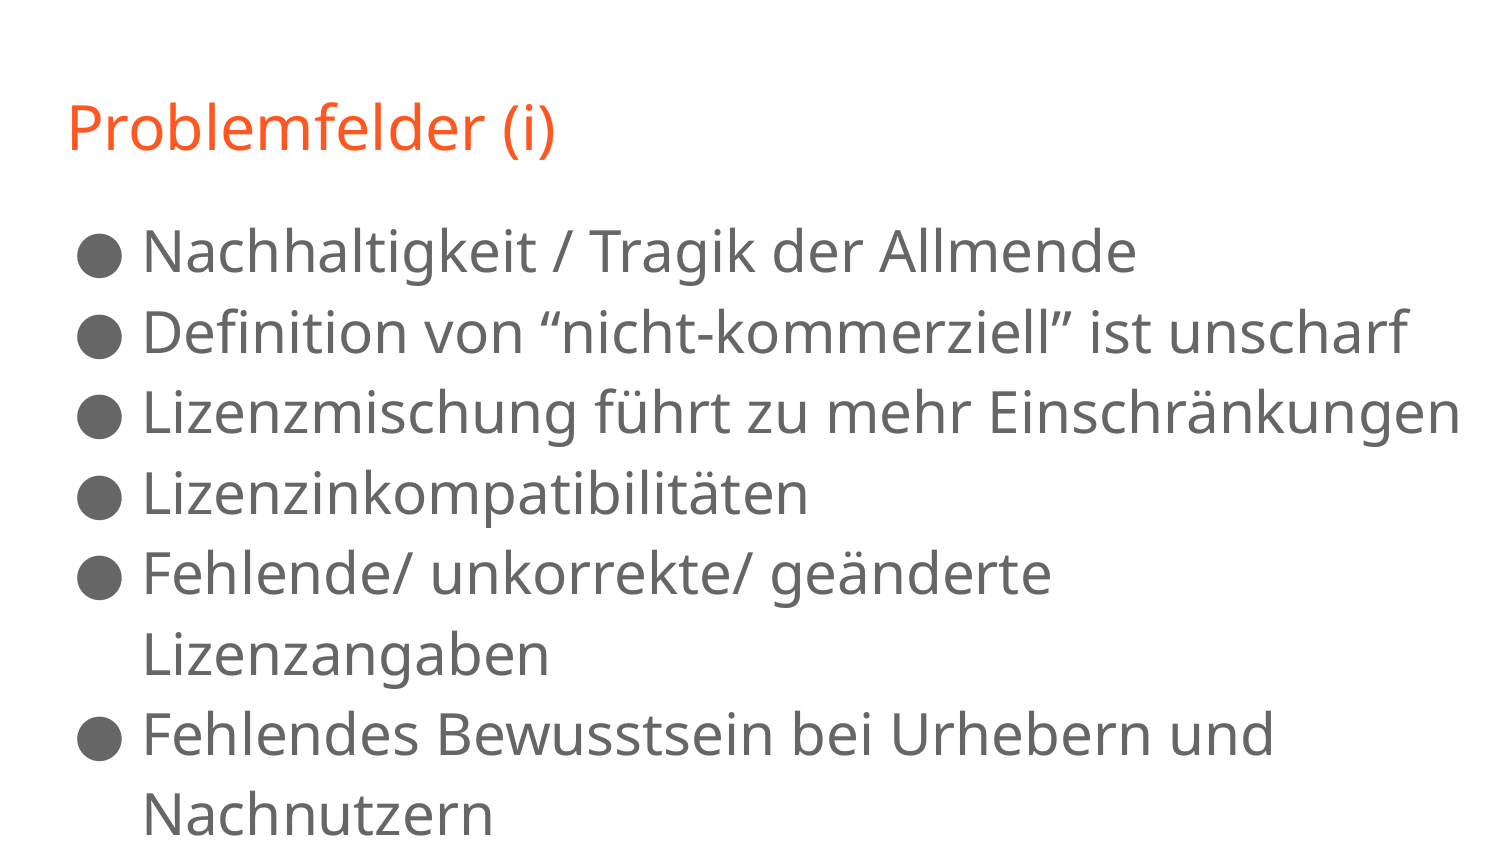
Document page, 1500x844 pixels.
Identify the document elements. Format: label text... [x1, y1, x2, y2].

list Nachhaltigkeit / Tragik der Allmende Definition von “nicht-kommerziell” ist unscharf Lizenzmischung führt zu mehr Einschränkungen Lizenzinkompatibilitäten Fehlende/ unkorrekte/ geänderte Lizenzangaben Fehlendes Bewusstsein bei Urhebern und Nachnutzern [51, 189, 1486, 750]
title Problemfelder (i) [51, 72, 1449, 167]
